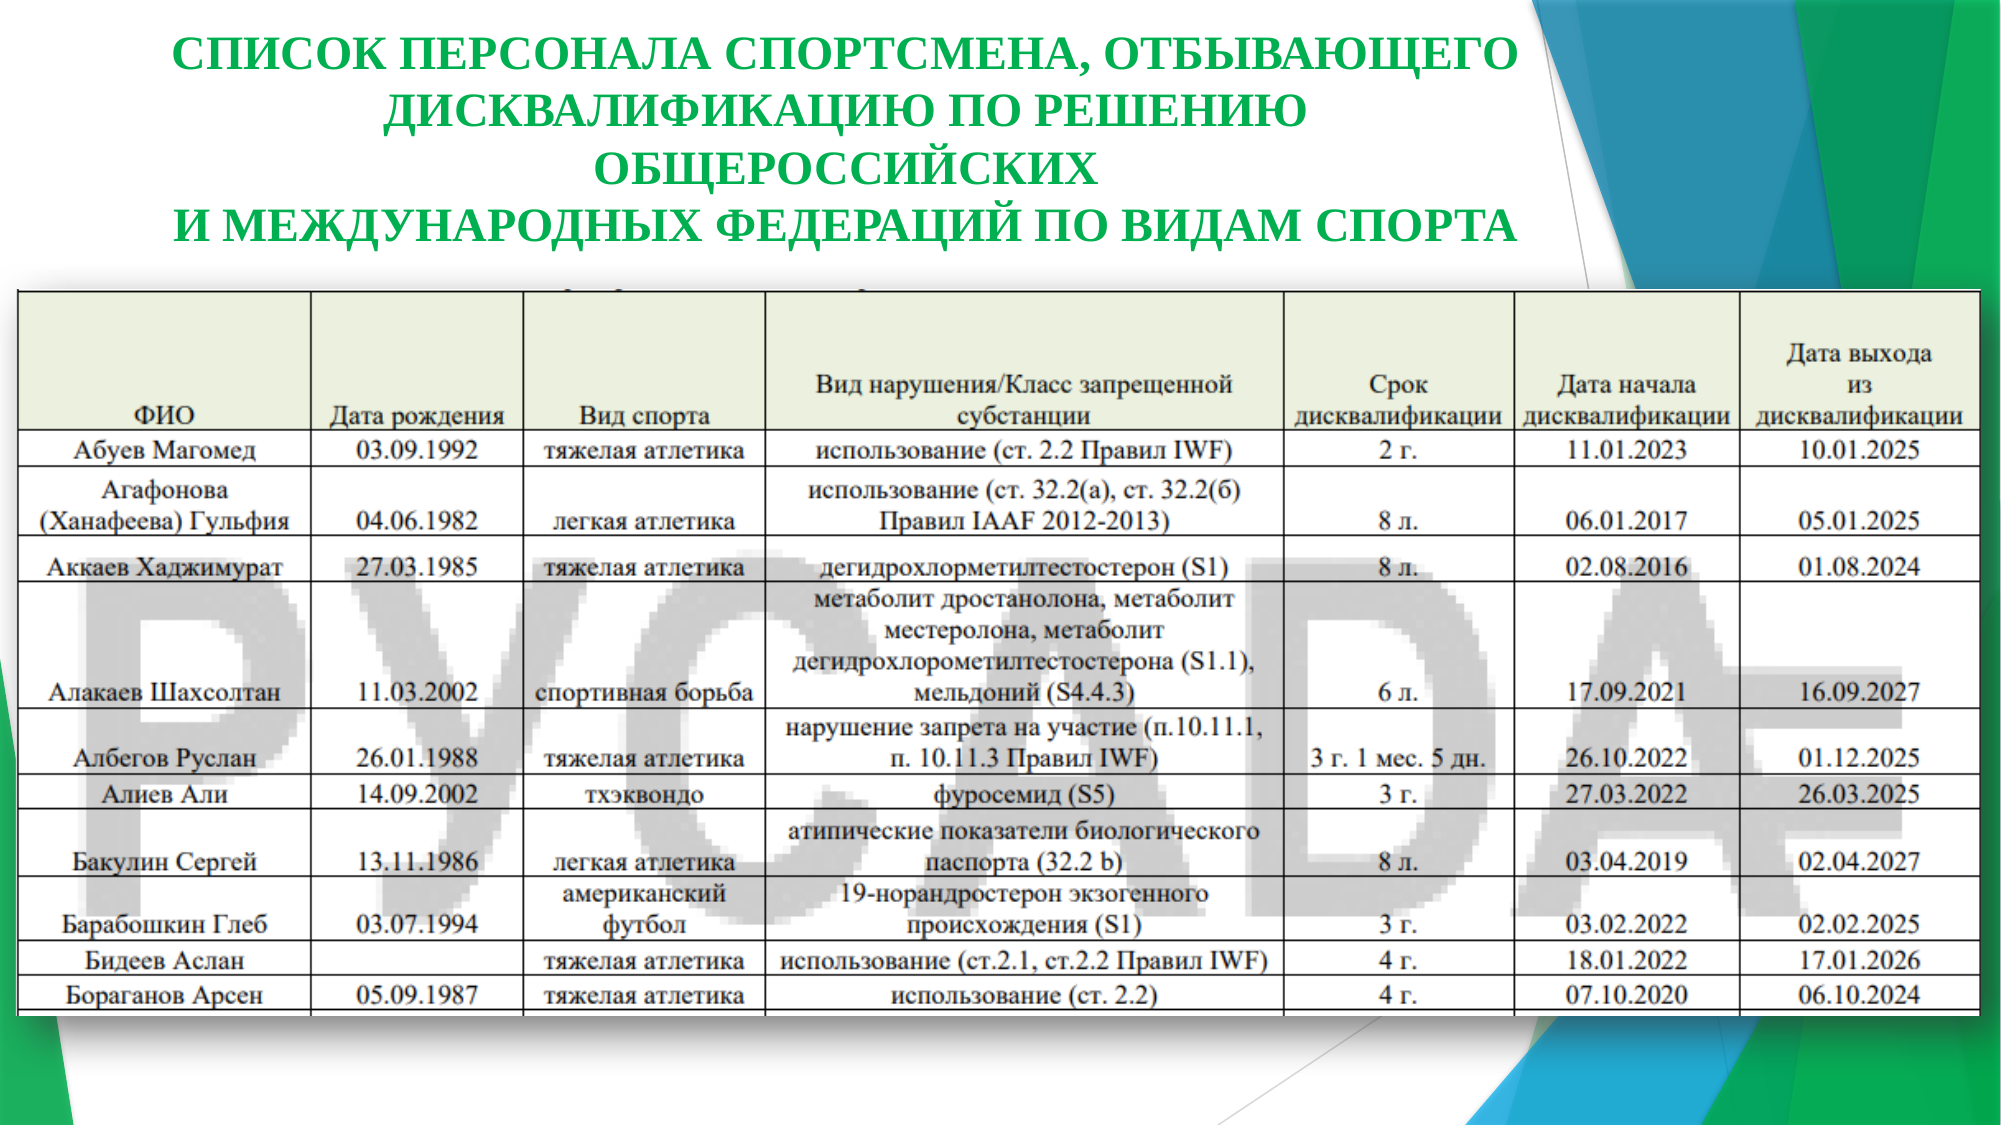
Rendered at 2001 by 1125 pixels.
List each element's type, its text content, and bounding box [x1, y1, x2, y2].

text_box СПИСОК ПЕРСОНАЛА СПОРТСМЕНА, ОТБЫВАЮЩЕГО ДИСКВАЛИФИКАЦИЮ ПО РЕШЕНИЮ ОБЩЕРОССИЙСКИХ И МЕЖДУНАРОДНЫХ ФЕДЕРАЦИЙ ПО ВИДАМ СПОРТА [128, 14, 1566, 259]
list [15, 288, 1982, 1016]
